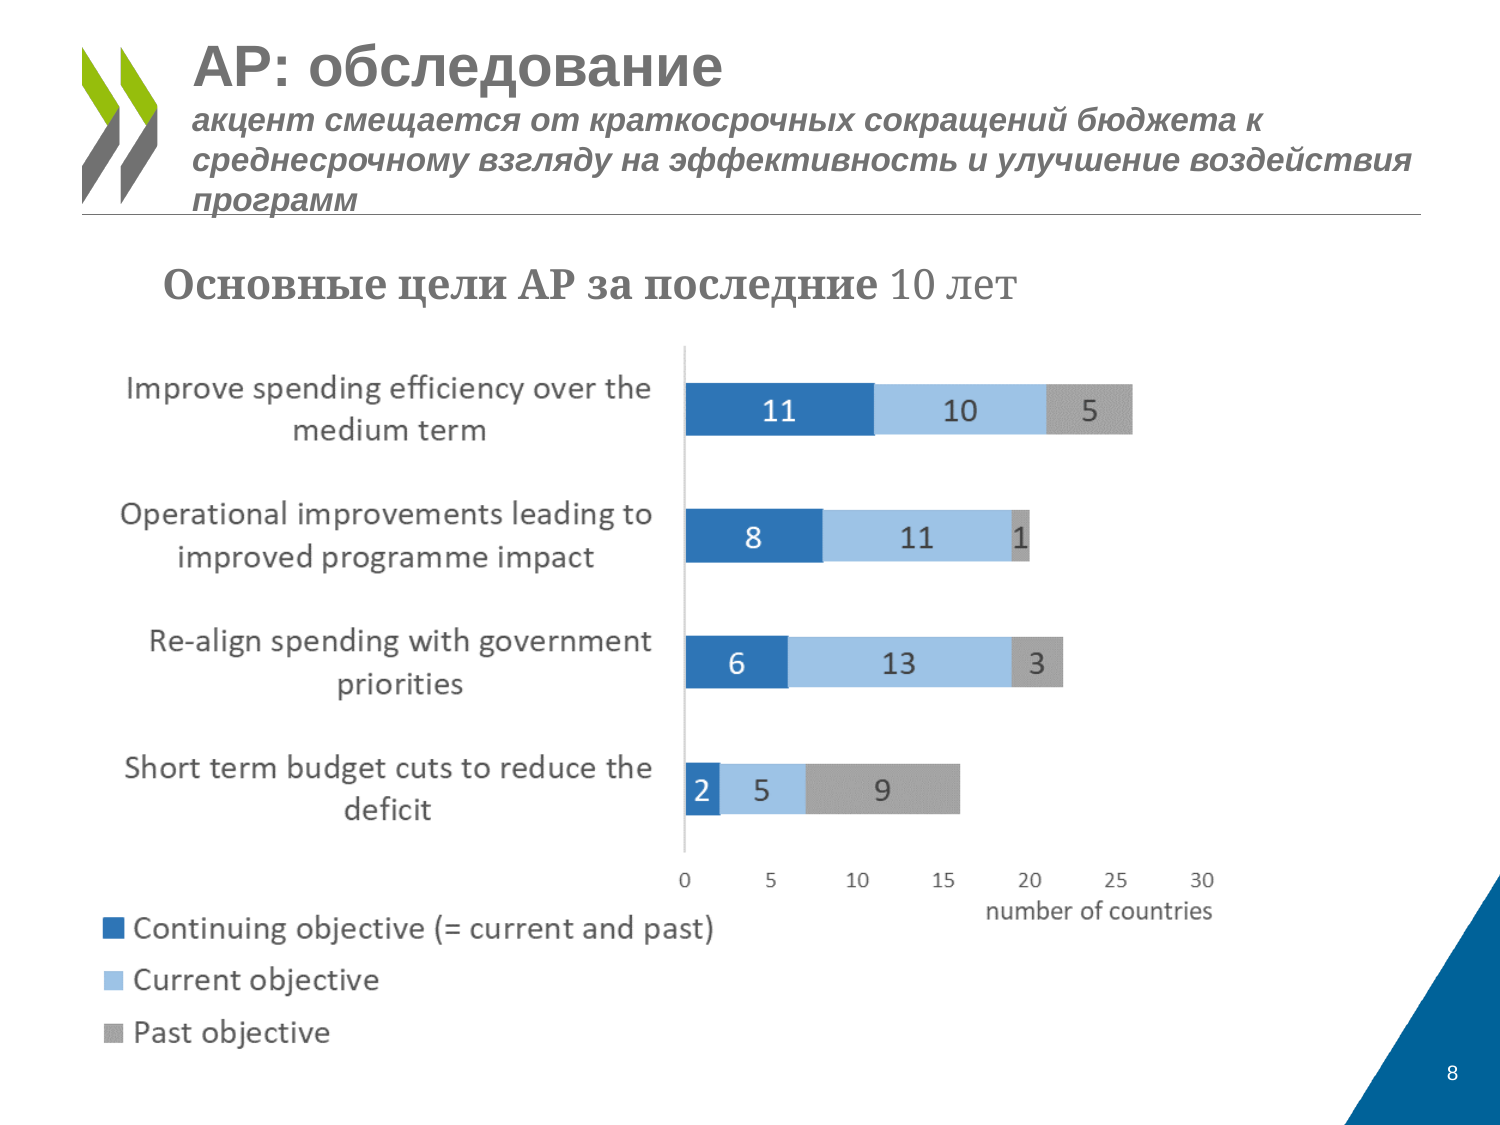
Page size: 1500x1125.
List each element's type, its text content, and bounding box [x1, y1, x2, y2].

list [61, 315, 1353, 1061]
picture [1344, 874, 1500, 1125]
slide_number 8 [1417, 1051, 1474, 1092]
title АР: обследование акцент смещается от краткосрочных сокращений бюджета к среднесрочному взгляду на эффективность и улучшение воздействия программ [177, 38, 1459, 207]
text_box Основные цели АР за последние 10 лет [147, 250, 1459, 316]
